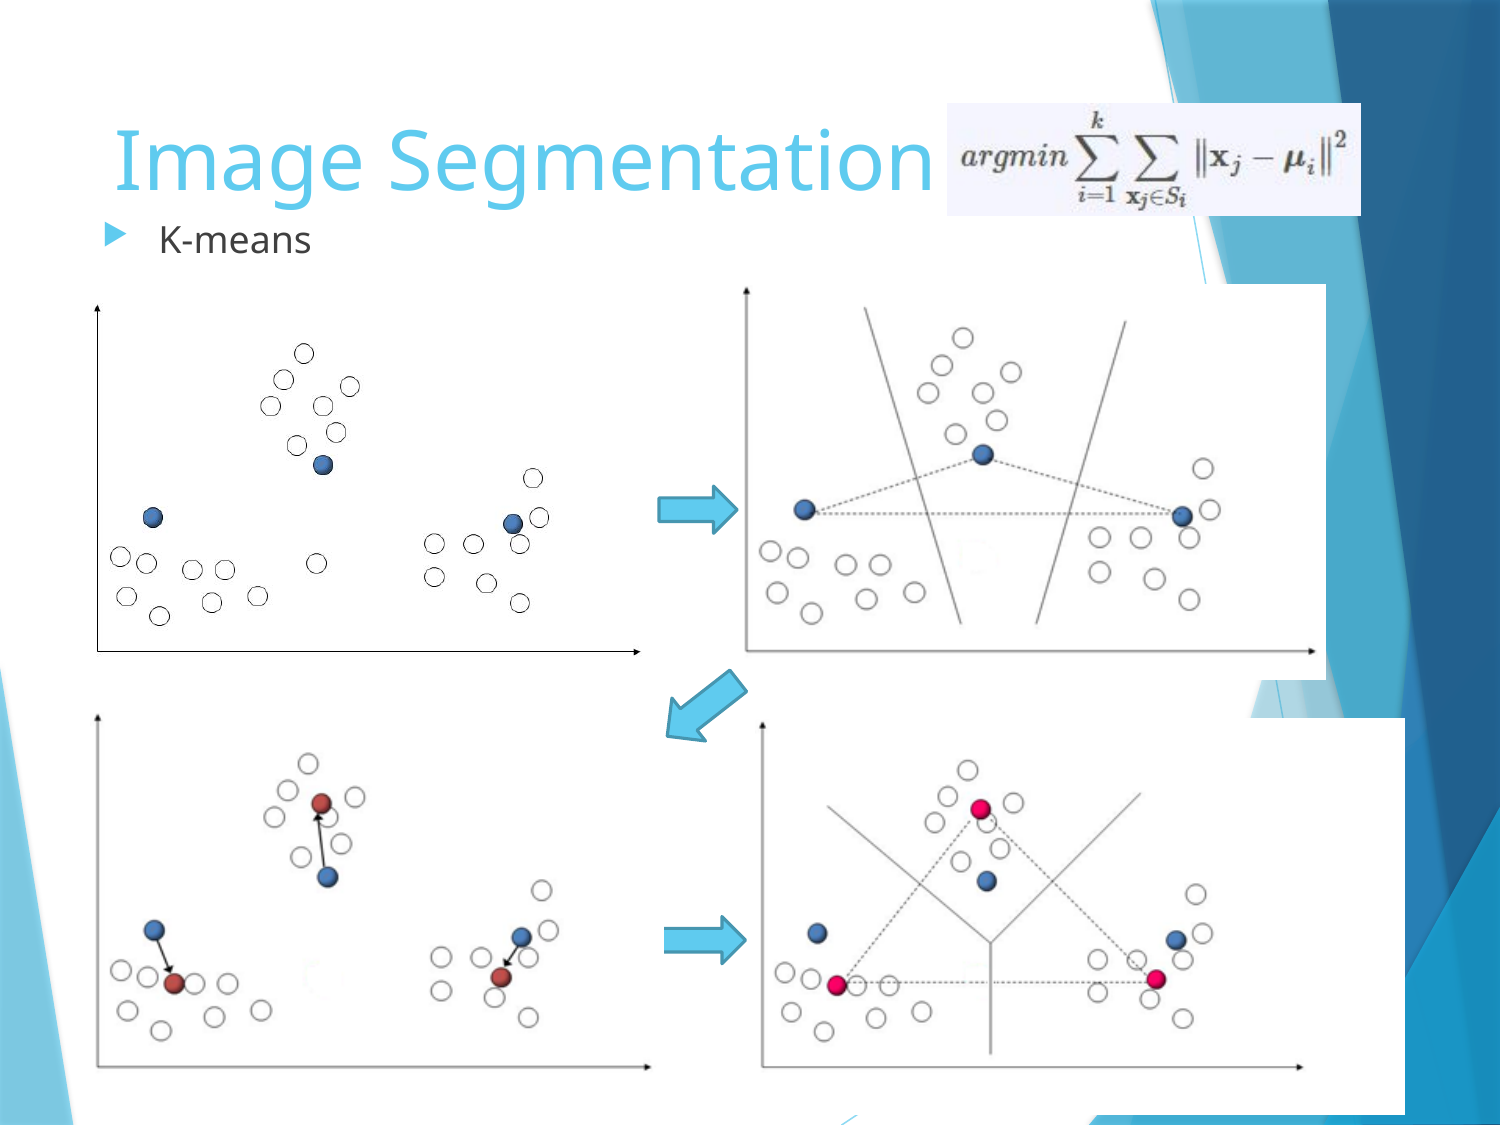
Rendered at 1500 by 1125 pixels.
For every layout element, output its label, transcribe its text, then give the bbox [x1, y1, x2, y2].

picture [89, 711, 665, 1091]
list K-means [87, 208, 1437, 951]
picture [754, 717, 1406, 1116]
picture [742, 283, 1327, 680]
text_box [668, 668, 748, 743]
text_box [657, 484, 737, 535]
title Image Segmentation [99, 99, 1142, 208]
picture [946, 102, 1362, 217]
text_box [669, 915, 747, 966]
picture [89, 302, 642, 660]
